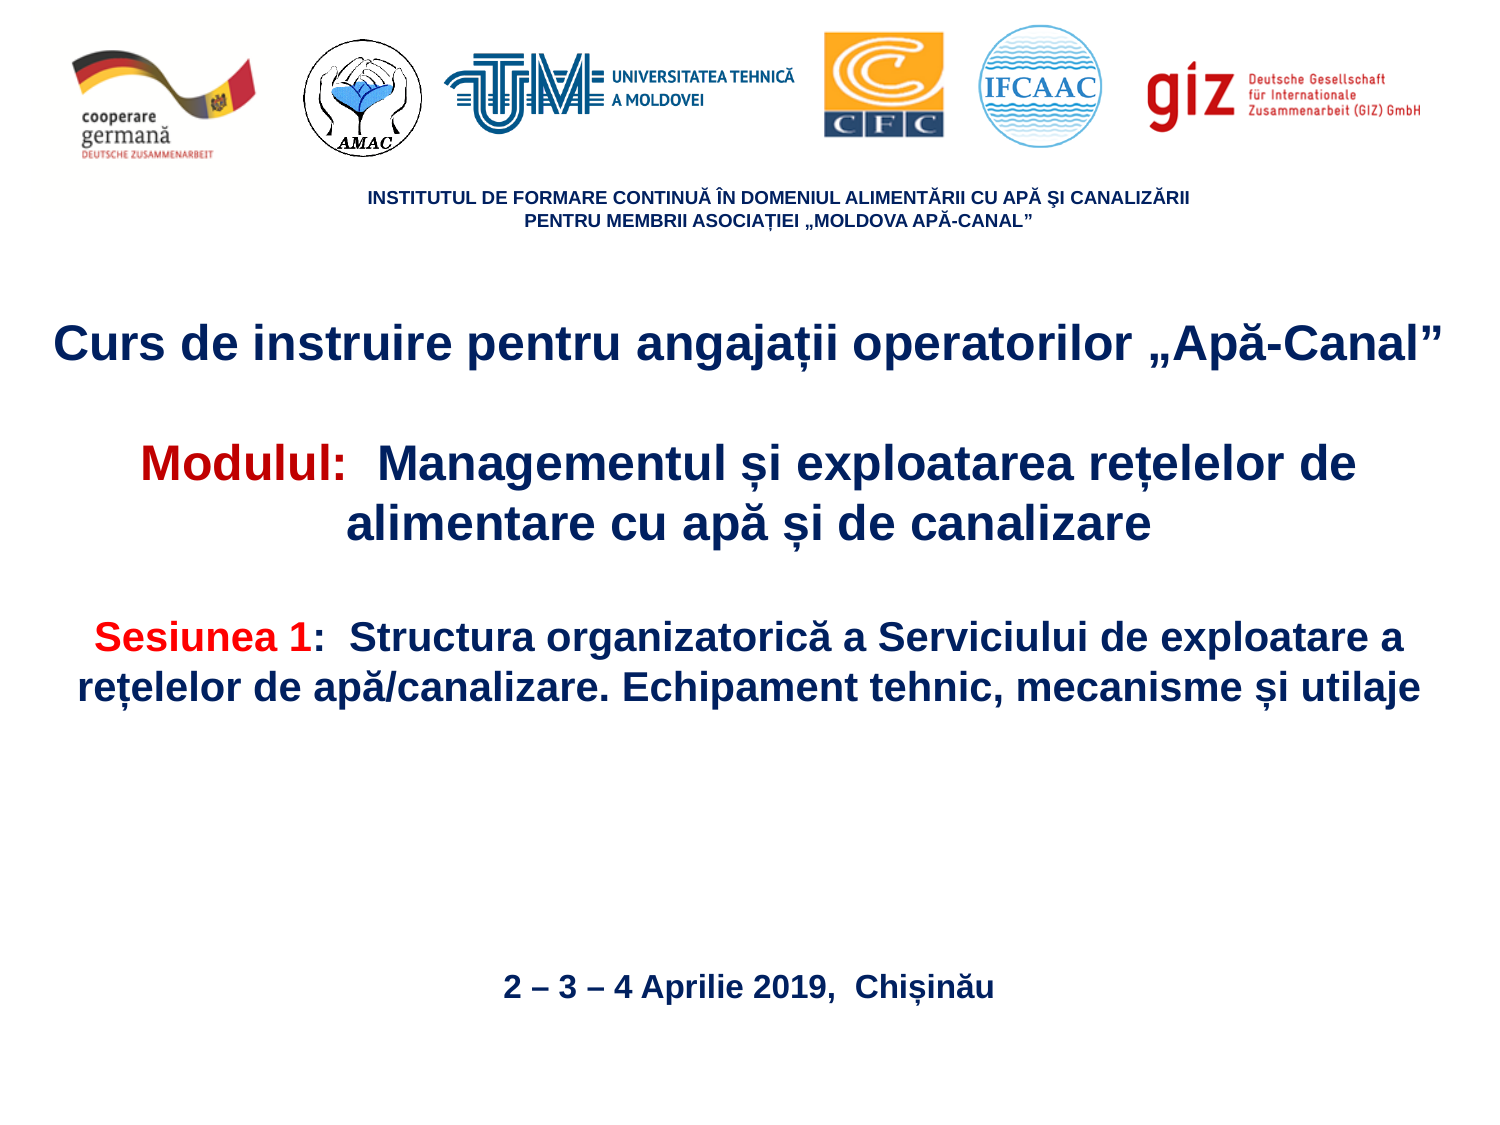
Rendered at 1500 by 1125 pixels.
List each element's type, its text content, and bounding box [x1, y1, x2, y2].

picture [434, 47, 800, 140]
picture [31, 7, 300, 213]
picture [303, 38, 422, 158]
picture [1136, 55, 1435, 147]
title Curs de instruire pentru angajații operatorilor „Apă-Canal” Modulul: Managementul și exploatarea rețelelor de alimentare cu apă și de canalizare Sesiunea 1: Structura organizatorică a Serviciului de exploatare a rețelelor de apă/canalizare. Echipament tehnic, mecanisme și utilaje 2 – 3 – 4 Aprilie 2019, Chișinău [24, 302, 1475, 1028]
text_box INSTITUTUL DE FORMARE CONTINUĂ ÎN DOMENIUL ALIMENTĂRII CU APĂ ŞI CANALIZĂRII PENTRU MEMBRII ASOCIAȚIEI „MOLDOVA APĂ-CANAL” [190, 128, 1366, 239]
picture [822, 23, 948, 149]
picture [970, 16, 1109, 154]
